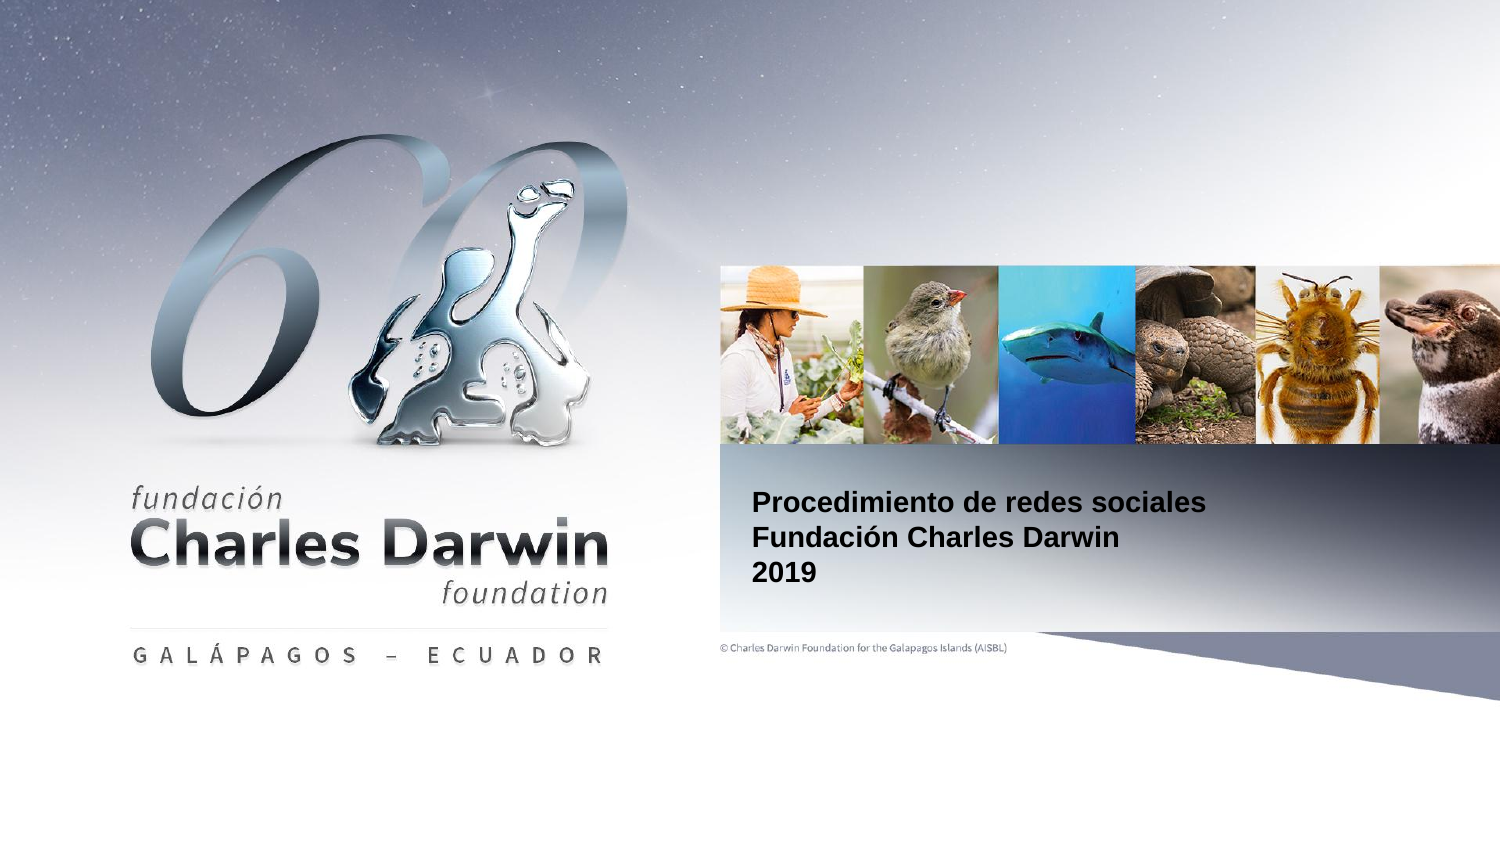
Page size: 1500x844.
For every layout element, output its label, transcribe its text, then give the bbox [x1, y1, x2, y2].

picture [0, 0, 1500, 844]
text_box Procedimiento de redes sociales Fundación Charles Darwin 2019 [740, 471, 1271, 584]
